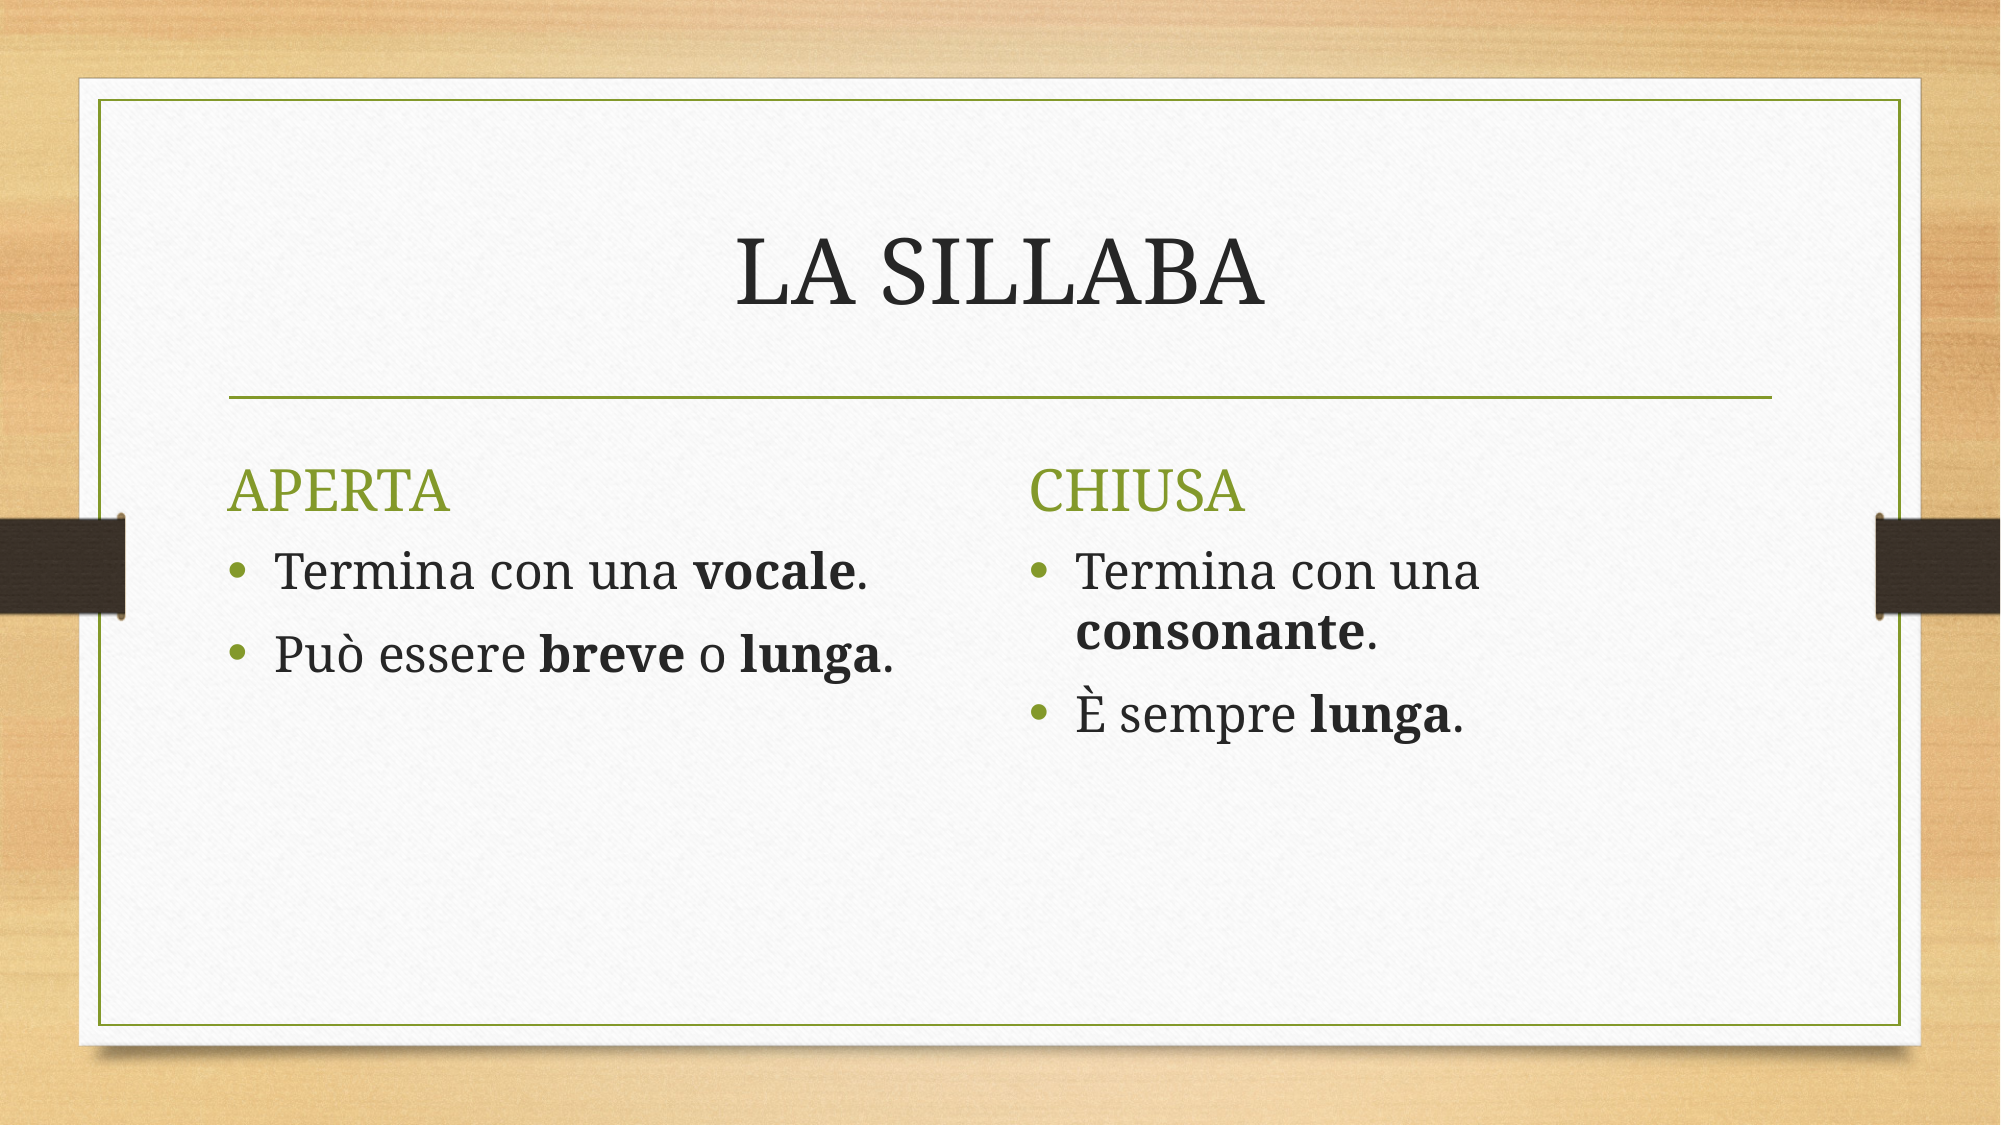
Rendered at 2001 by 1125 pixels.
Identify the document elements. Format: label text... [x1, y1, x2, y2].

list Termina con una vocale. Può essere breve o lunga. [212, 532, 987, 964]
list APERTA [212, 436, 987, 531]
list Termina con una consonante. È sempre lunga. [1013, 532, 1788, 964]
list CHIUSA [1013, 436, 1788, 531]
title LA SILLABA [212, 161, 1788, 375]
picture [0, 0, 2001, 1125]
